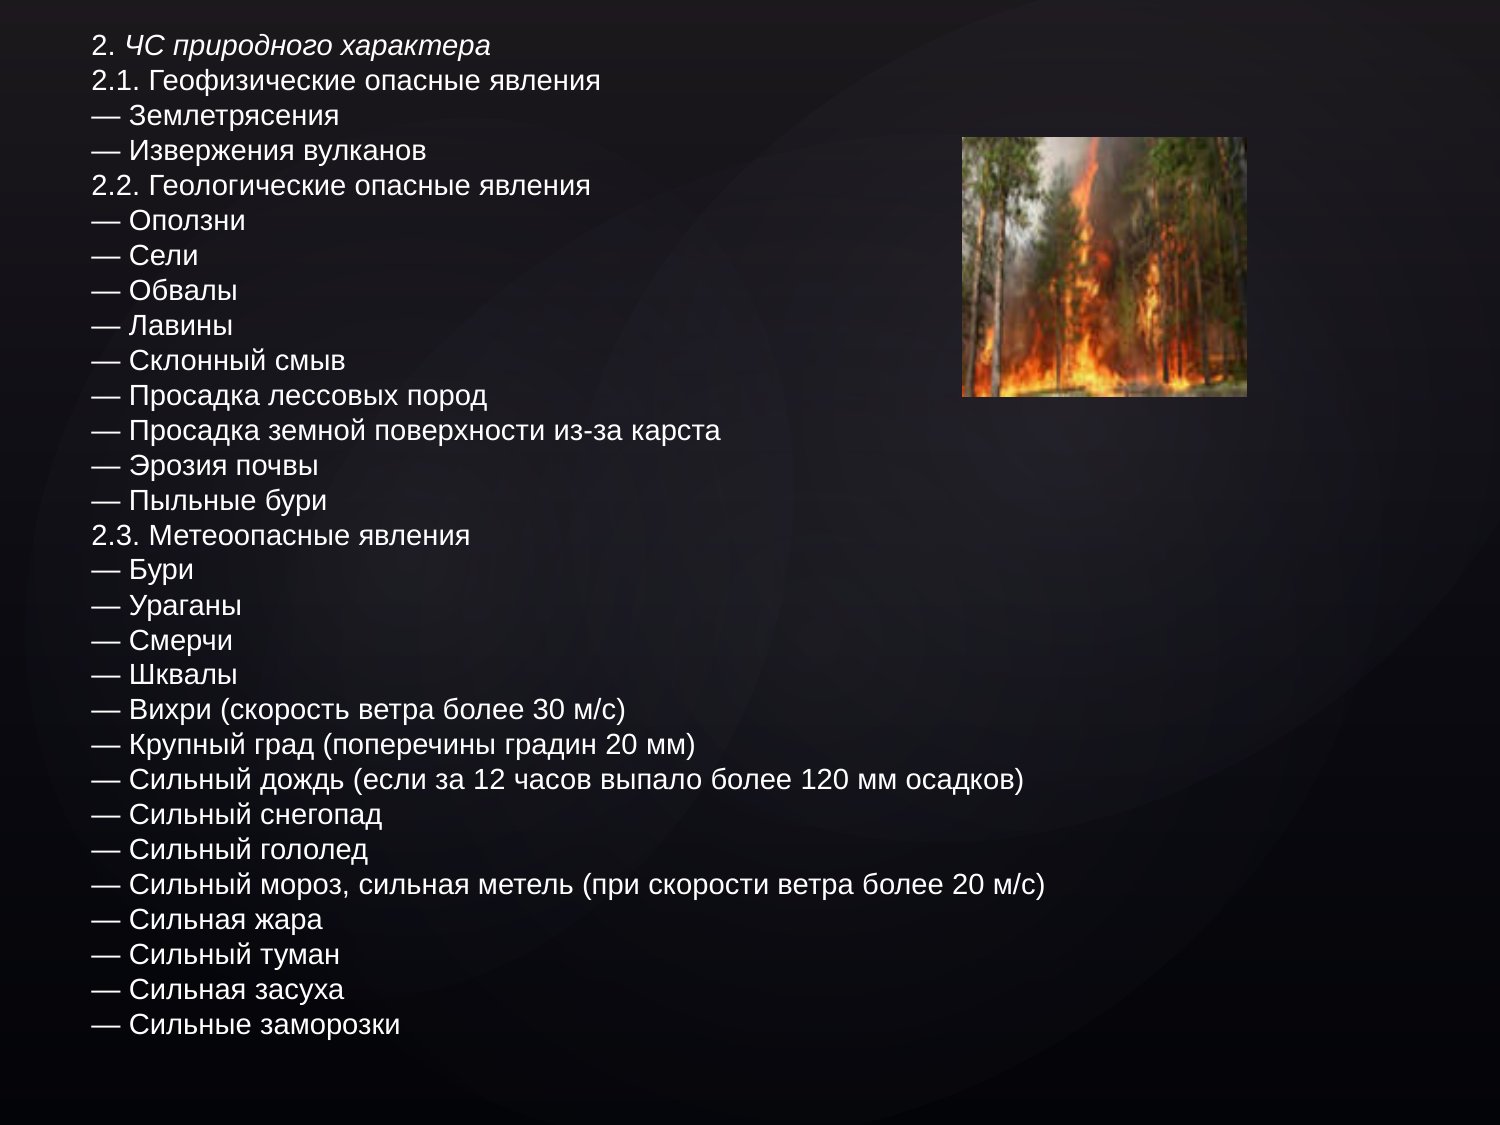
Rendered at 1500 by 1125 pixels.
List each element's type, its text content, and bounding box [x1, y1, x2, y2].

text_box 2. ЧС природного характера 2.1. Геофизические опасные явления — Землетрясения — Извержения вулканов 2.2. Геологические опасные явления — Оползни — Сели — Обвалы — Лавины — Склонный смыв — Просадка лессовых пород — Просадка земной поверхности из-за карста — Эрозия почвы — Пыльные бури 2.3. Метеоопасные явления — Бури — Ураганы — Смерчи — Шквалы — Вихри (скорость ветра более 30 м/с) — Крупный град (поперечины градин 20 мм) — Сильный дождь (если за 12 часов выпало более 120 мм осадков) — Сильный снегопад — Сильный гололед — Сильный мороз, сильная метель (при скорости ветра более 20 м/с) — Сильная жара — Сильный туман — Сильная засуха — Сильные заморозки [76, 19, 1447, 1083]
picture [962, 136, 1247, 398]
